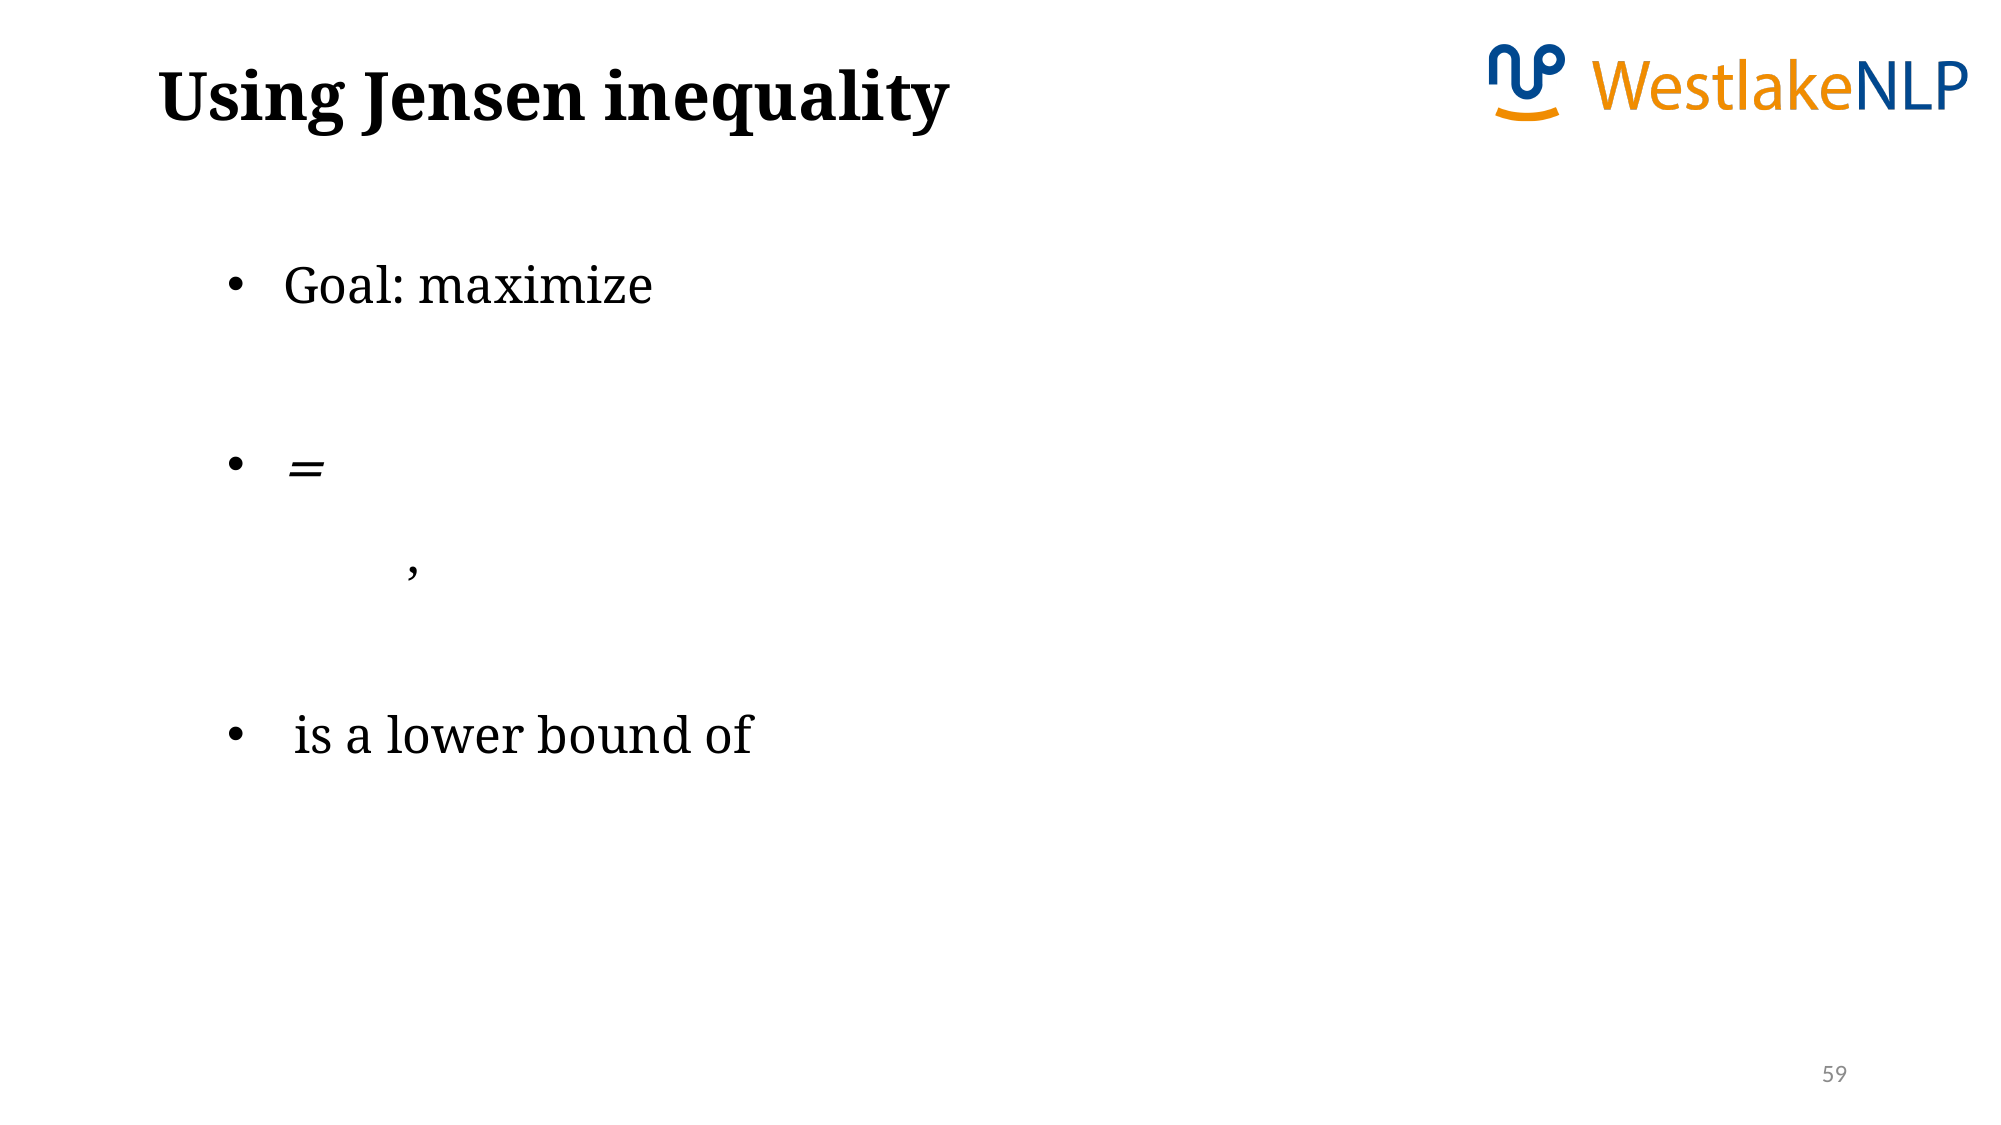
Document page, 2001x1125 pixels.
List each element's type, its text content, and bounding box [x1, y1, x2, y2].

picture [1459, 0, 2000, 170]
slide_number 59 [1412, 1042, 1863, 1103]
text_box Using Jensen inequality [143, 46, 1310, 142]
